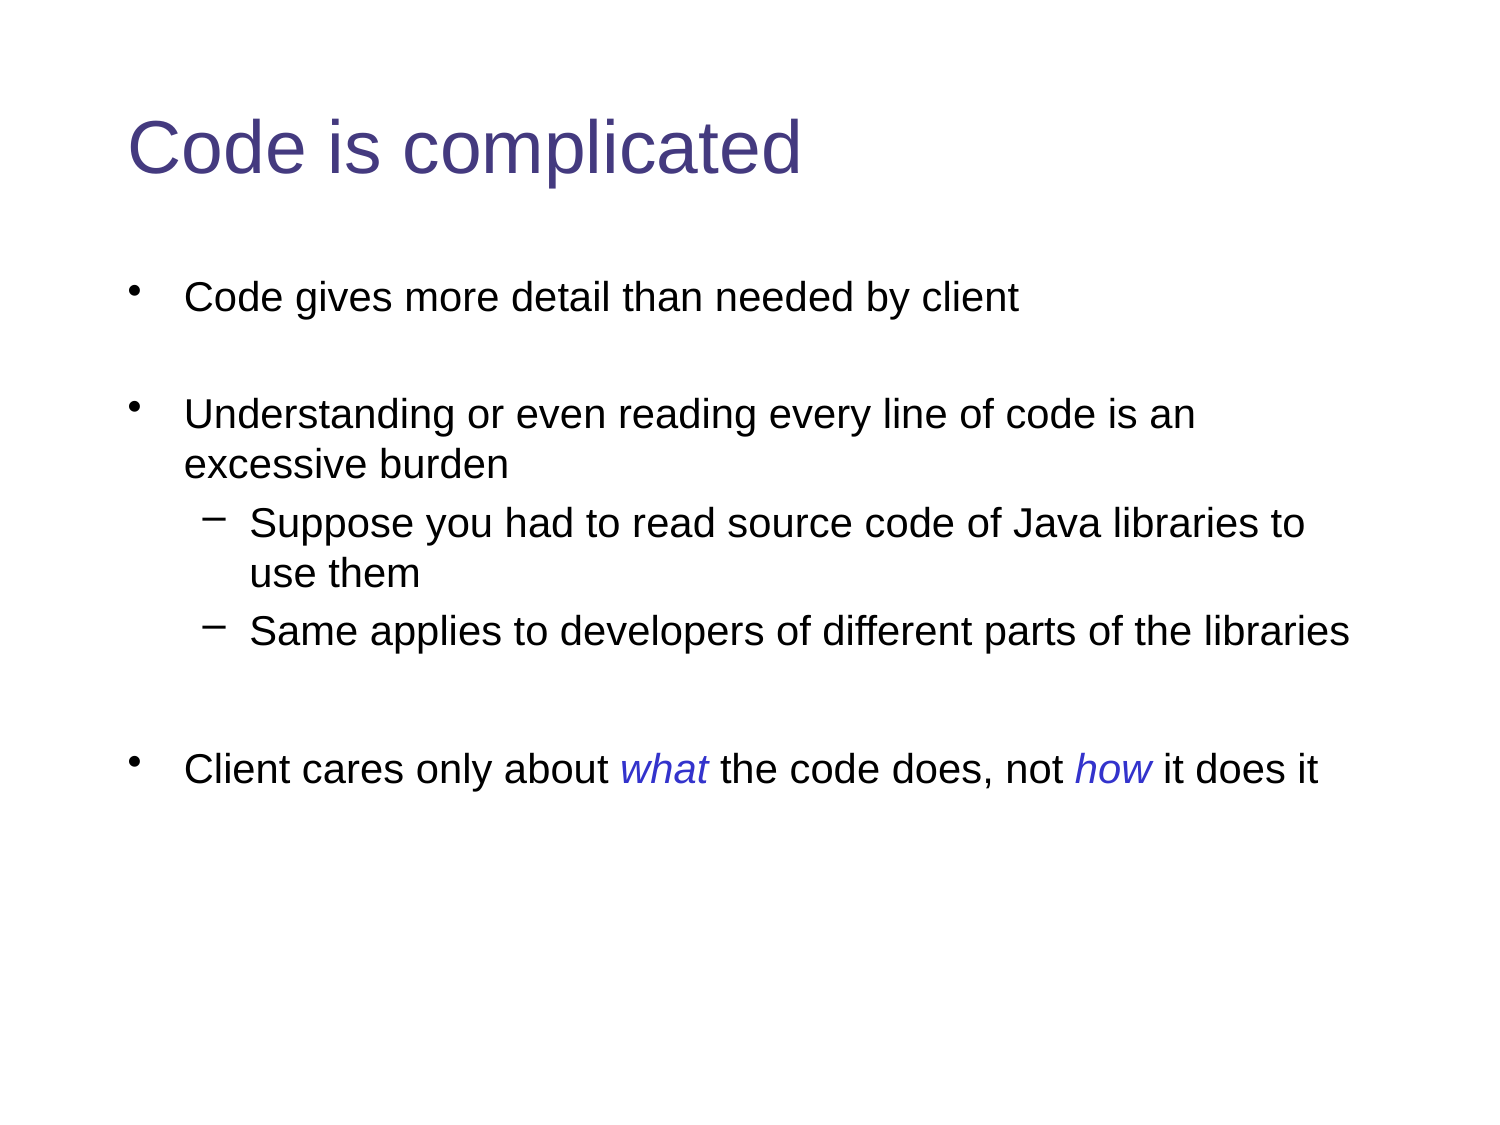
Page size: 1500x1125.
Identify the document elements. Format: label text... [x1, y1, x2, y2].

list Code gives more detail than needed by client Understanding or even reading every line of code is an excessive burden Suppose you had to read source code of Java libraries to use them Same applies to developers of different parts of the libraries Client cares only about what the code does, not how it does it [112, 262, 1388, 1000]
title Code is complicated [112, 50, 1388, 238]
